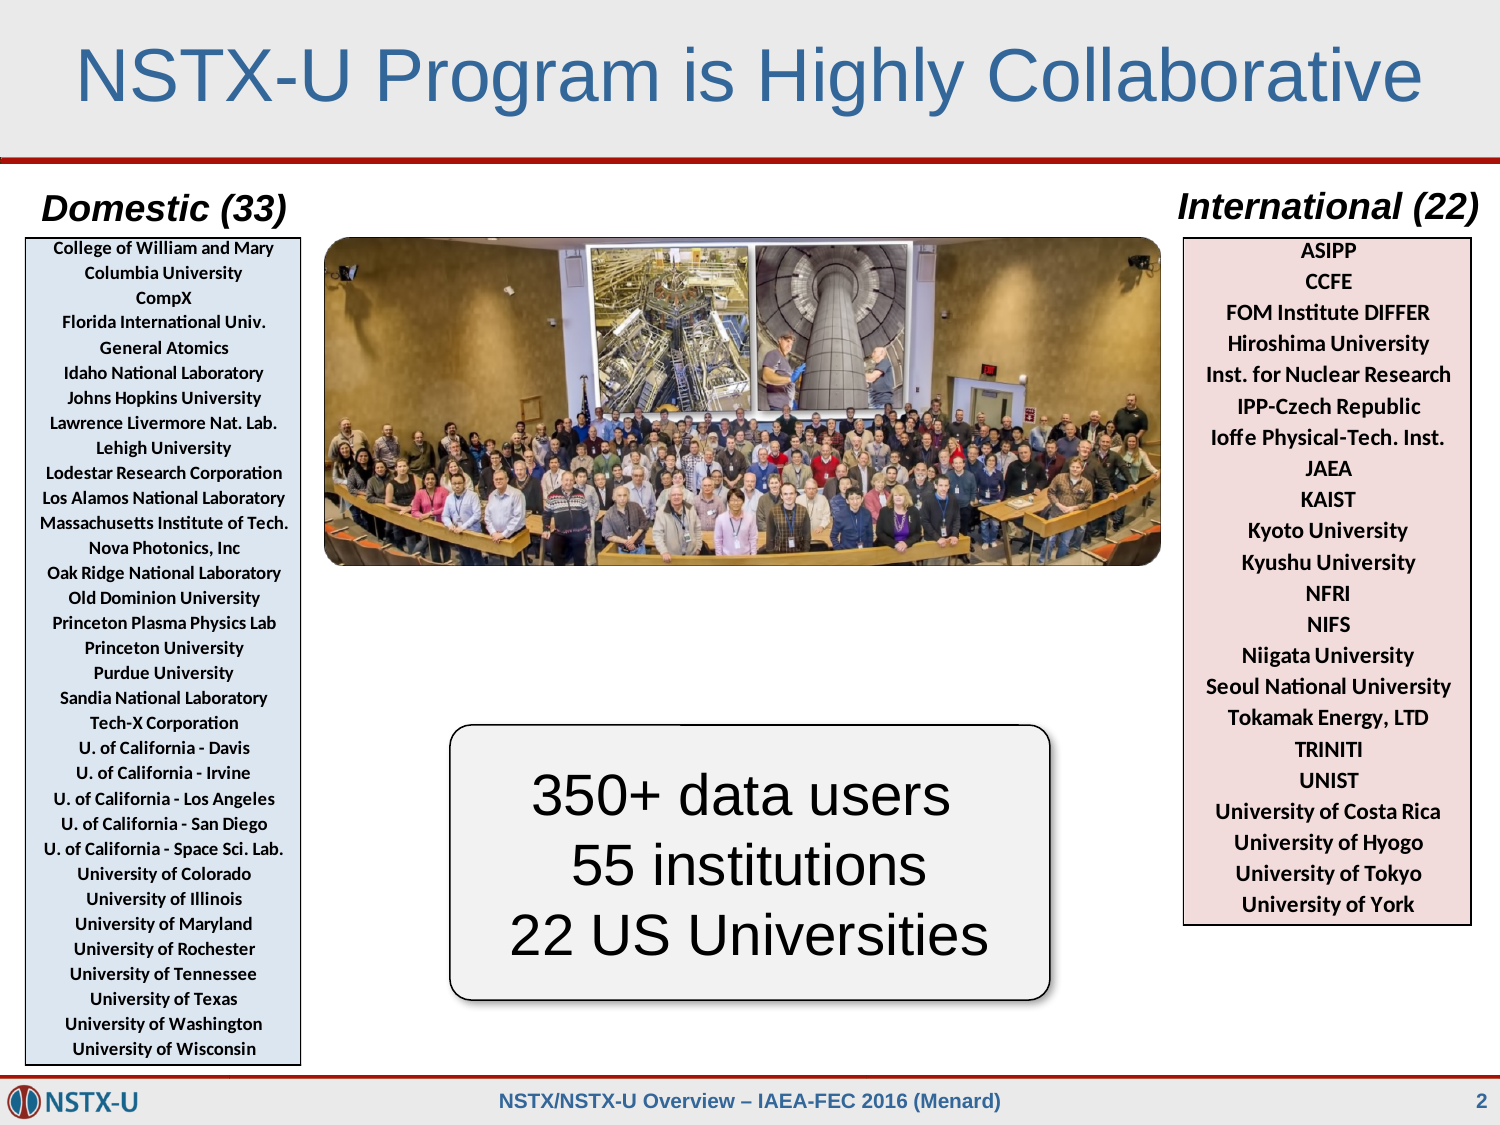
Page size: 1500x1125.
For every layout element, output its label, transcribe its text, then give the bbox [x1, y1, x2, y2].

text_box 350+ data users 55 institutions 22 US Universities [447, 722, 1053, 1003]
title NSTX-U Program is Highly Collaborative [0, 0, 1500, 158]
picture [1182, 237, 1476, 929]
picture [24, 237, 304, 1068]
picture [324, 237, 1161, 566]
picture [0, 158, 1500, 164]
text_box International (22) [1162, 174, 1495, 235]
picture [0, 1075, 1500, 1125]
text_box Domestic (33) [26, 176, 302, 236]
